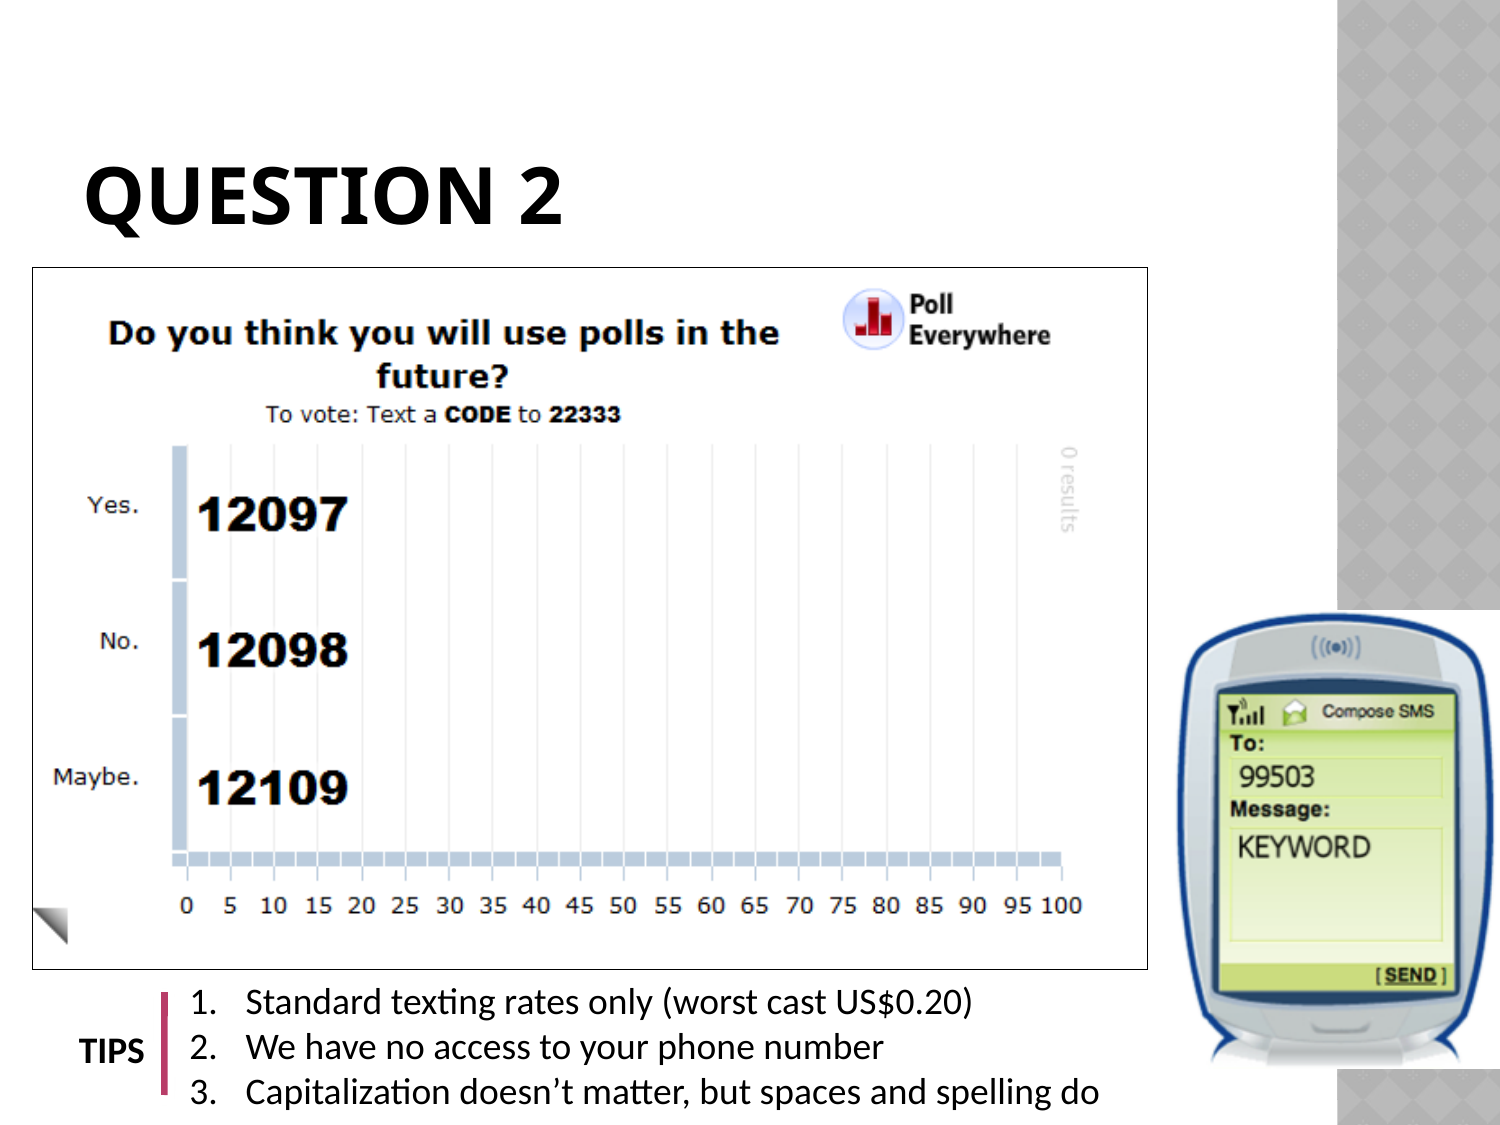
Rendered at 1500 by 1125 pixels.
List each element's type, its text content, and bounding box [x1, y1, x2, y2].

title Question 2 [75, 52, 1263, 240]
text_box [0, 1084, 550, 1125]
picture [1170, 610, 1500, 1070]
picture [33, 268, 1147, 969]
text_box Standard texting rates only (worst cast US$0.20) We have no access to your phone number Capitalization doesn’t matter, but spaces and spelling do [174, 970, 1116, 1120]
text_box TIPS [64, 1018, 156, 1078]
